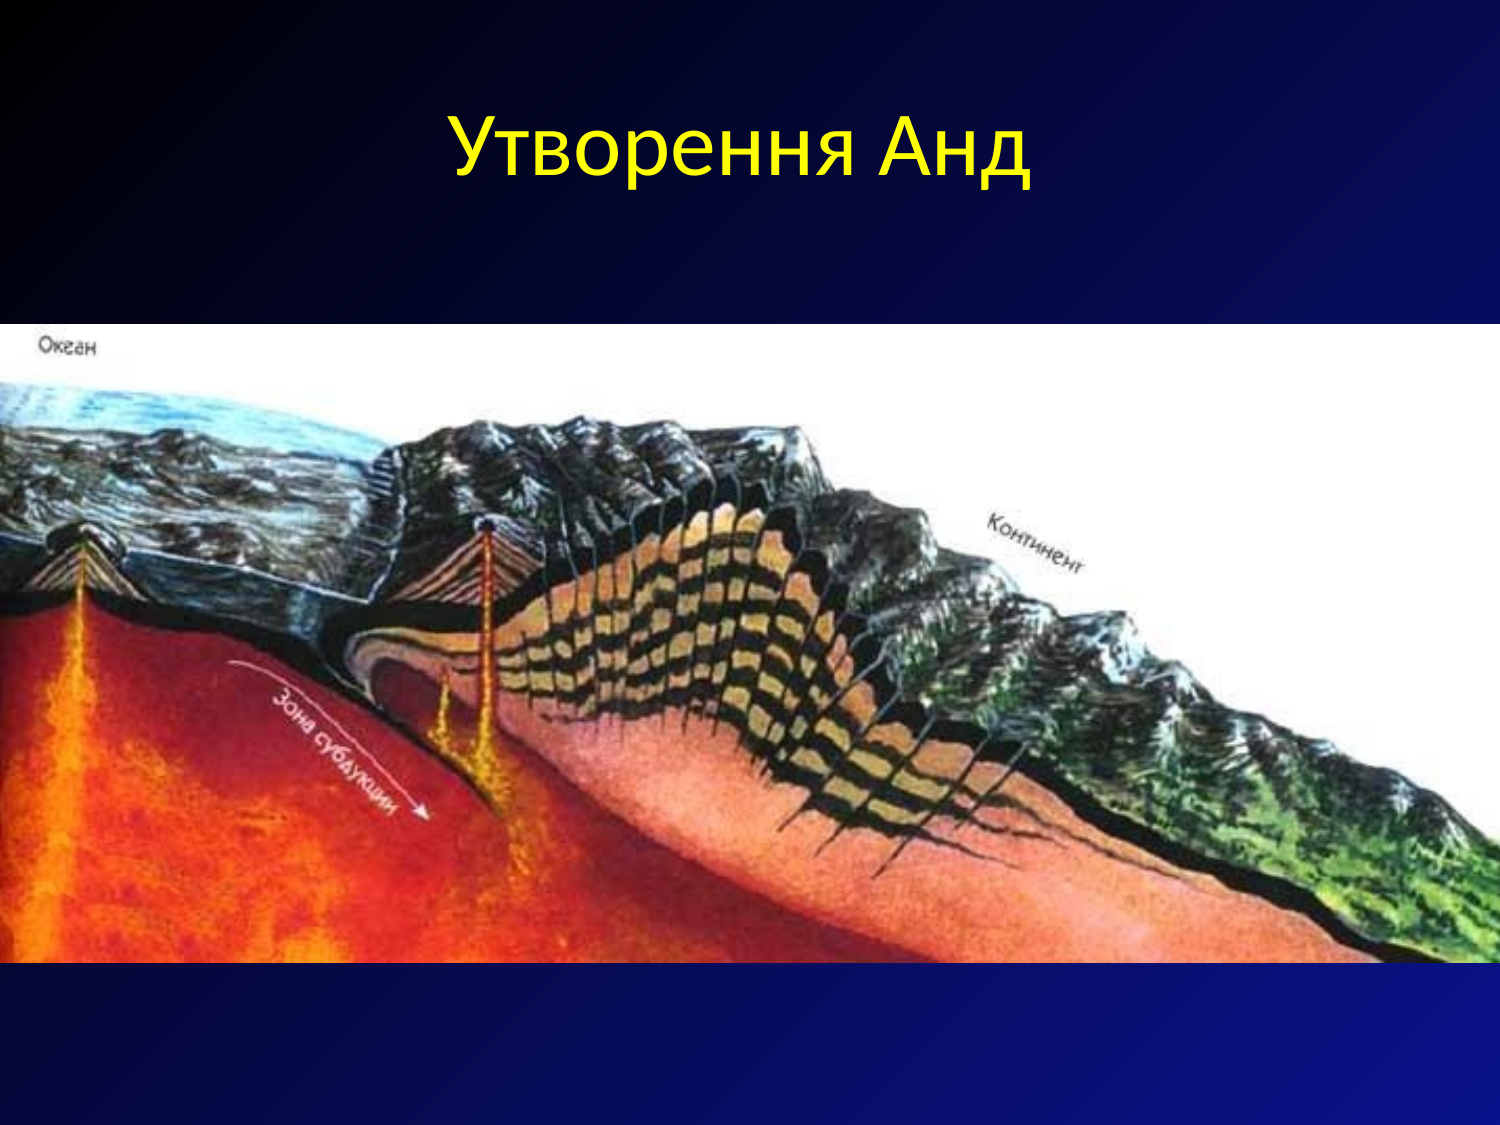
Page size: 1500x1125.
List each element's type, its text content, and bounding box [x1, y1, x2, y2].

title Утворення Анд [75, 45, 1425, 233]
picture [0, 323, 1500, 963]
